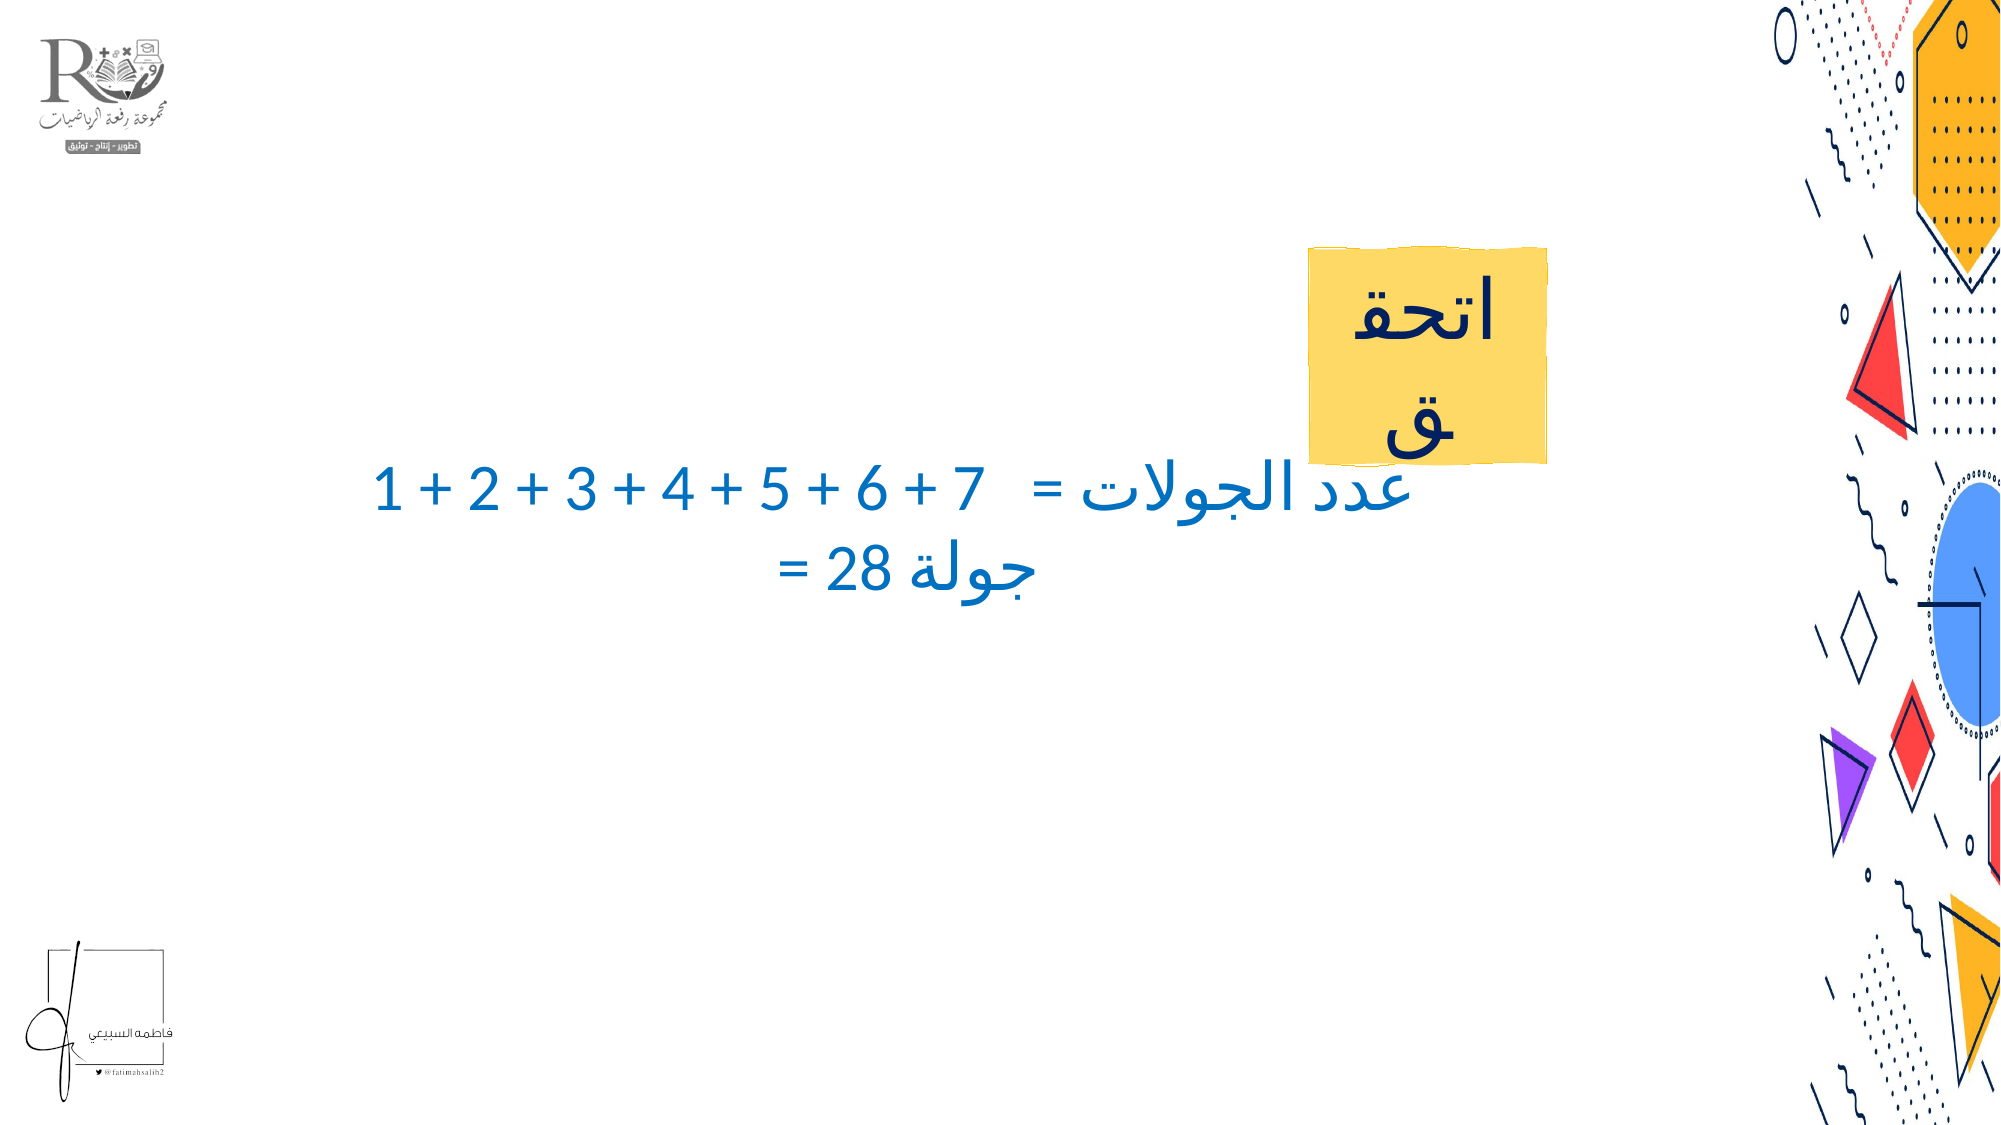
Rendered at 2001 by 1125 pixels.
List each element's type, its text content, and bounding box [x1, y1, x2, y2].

text_box عدد الجولات = 7 + 6 + 5 + 4 + 3 + 2 + 1 = 28 جولة [293, 436, 1509, 612]
picture [37, 23, 170, 157]
picture [1767, 0, 2001, 1125]
picture [18, 937, 188, 1108]
text_box اتحقق [1308, 246, 1548, 464]
